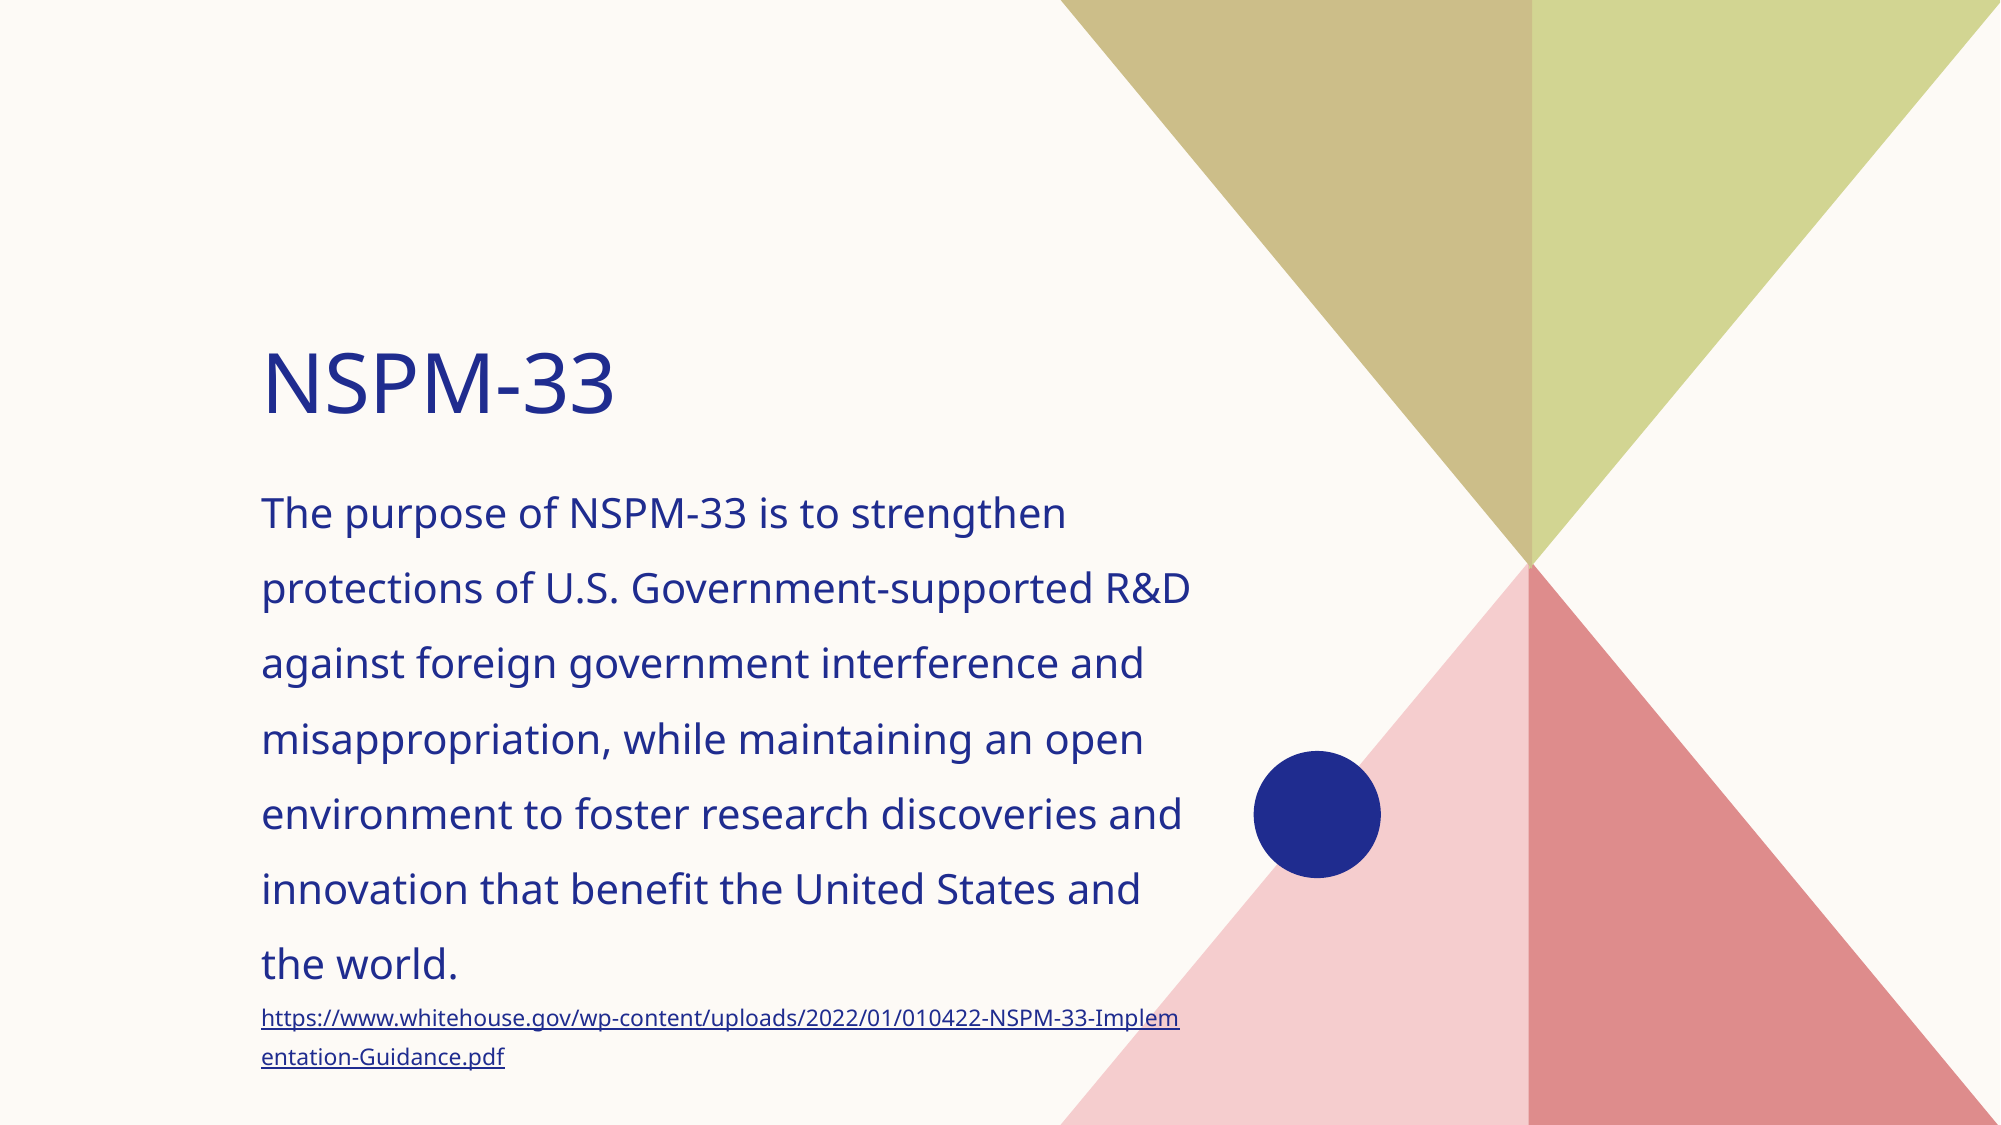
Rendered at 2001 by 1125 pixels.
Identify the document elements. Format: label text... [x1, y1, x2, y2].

list The purpose of NSPM-33 is to strengthen protections of U.S. Government-supported R&D against foreign government interference and misappropriation, while maintaining an open environment to foster research discoveries and innovation that benefit the United States and the world. https://www.whitehouse.gov/wp-content/uploads/2022/01/010422-NSPM-33-Implementation-Guidance.pdf [246, 454, 1208, 1068]
title NSPM-33 [246, 14, 1180, 438]
